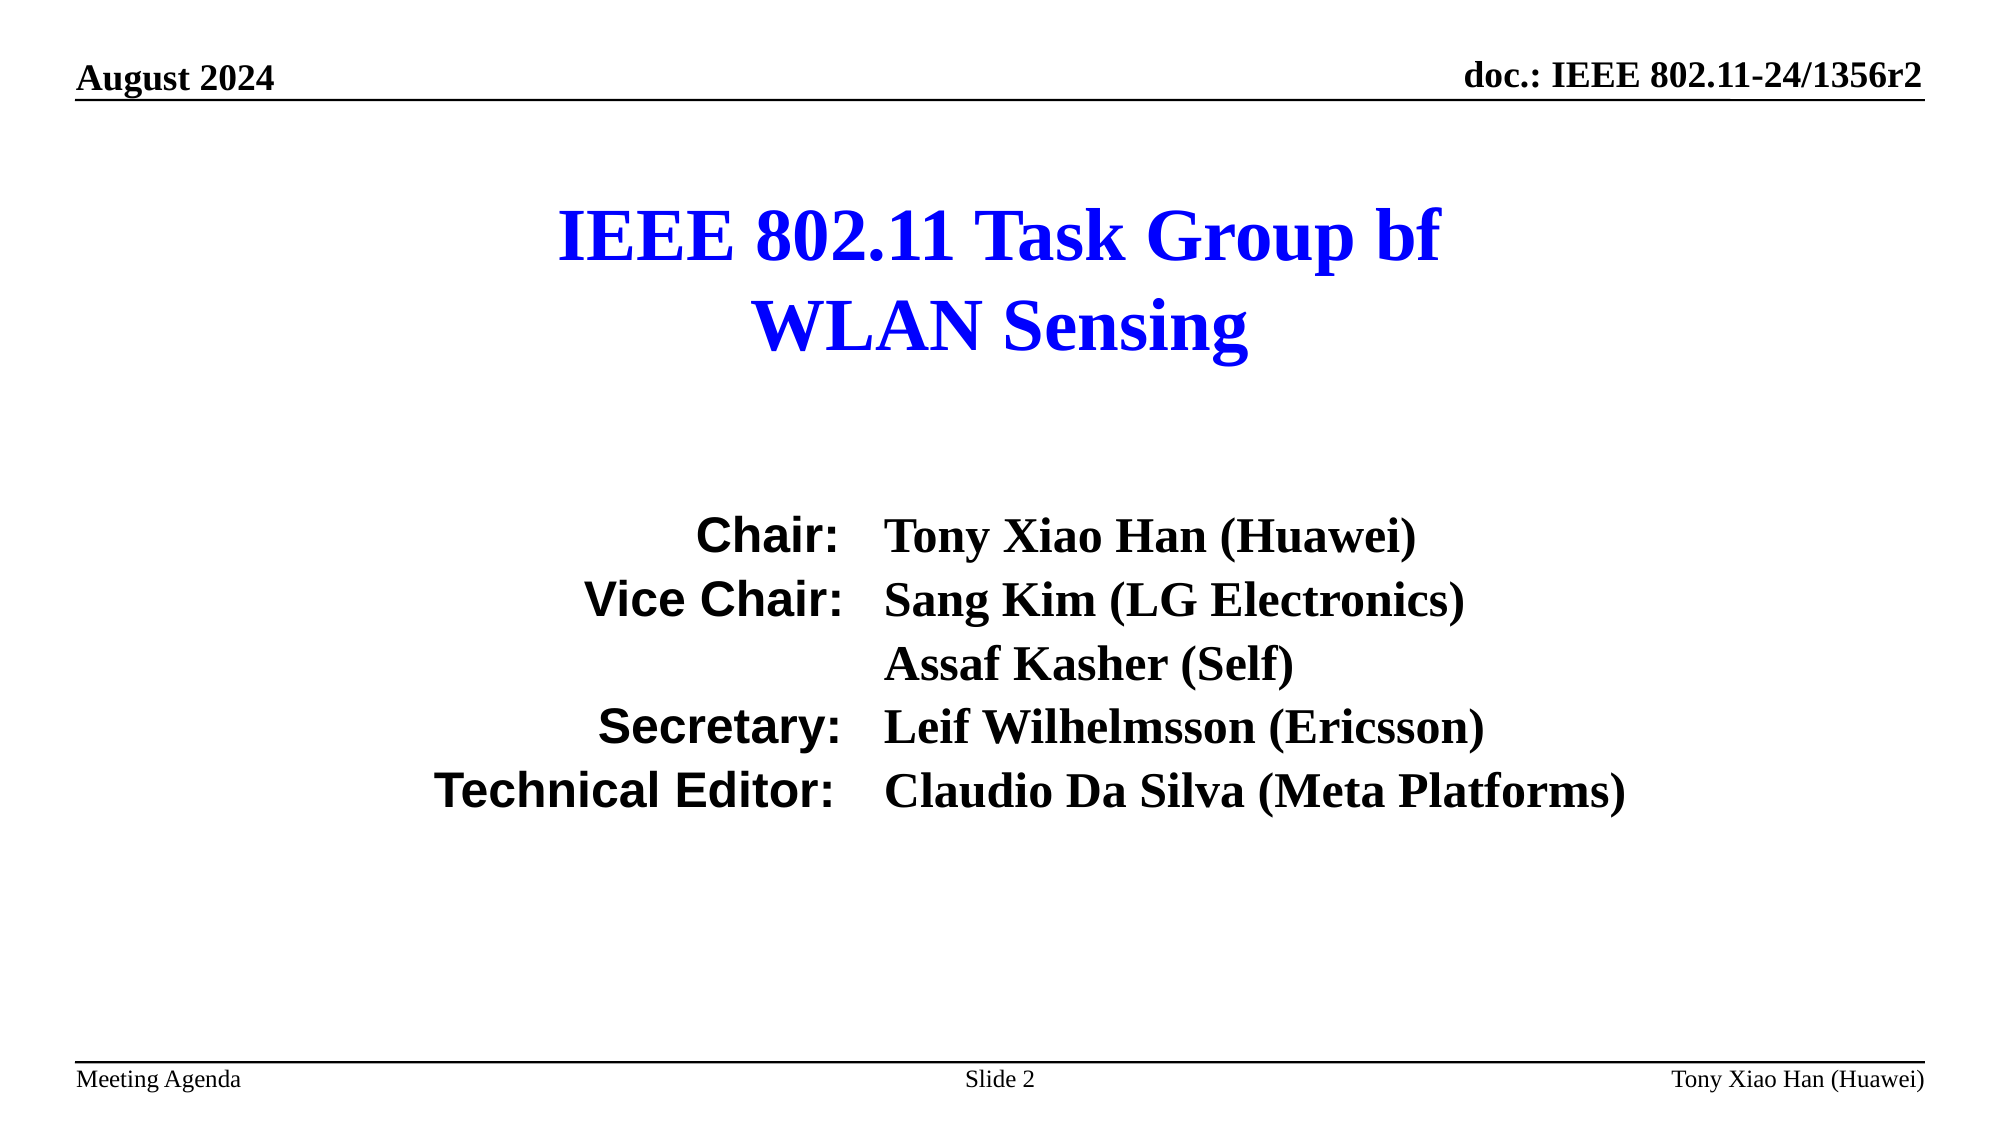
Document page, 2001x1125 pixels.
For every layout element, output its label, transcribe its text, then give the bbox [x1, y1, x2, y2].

title IEEE 802.11 Task Group bf WLAN Sensing [75, 212, 1925, 388]
list Chair: Tony Xiao Han (Huawei) Vice Chair: Sang Kim (LG Electronics) Assaf Kasher (Self) Secretary: Leif Wilhelmsson (Ericsson) Technical Editor: Claudio Da Silva (Meta Platforms) [212, 437, 1850, 988]
